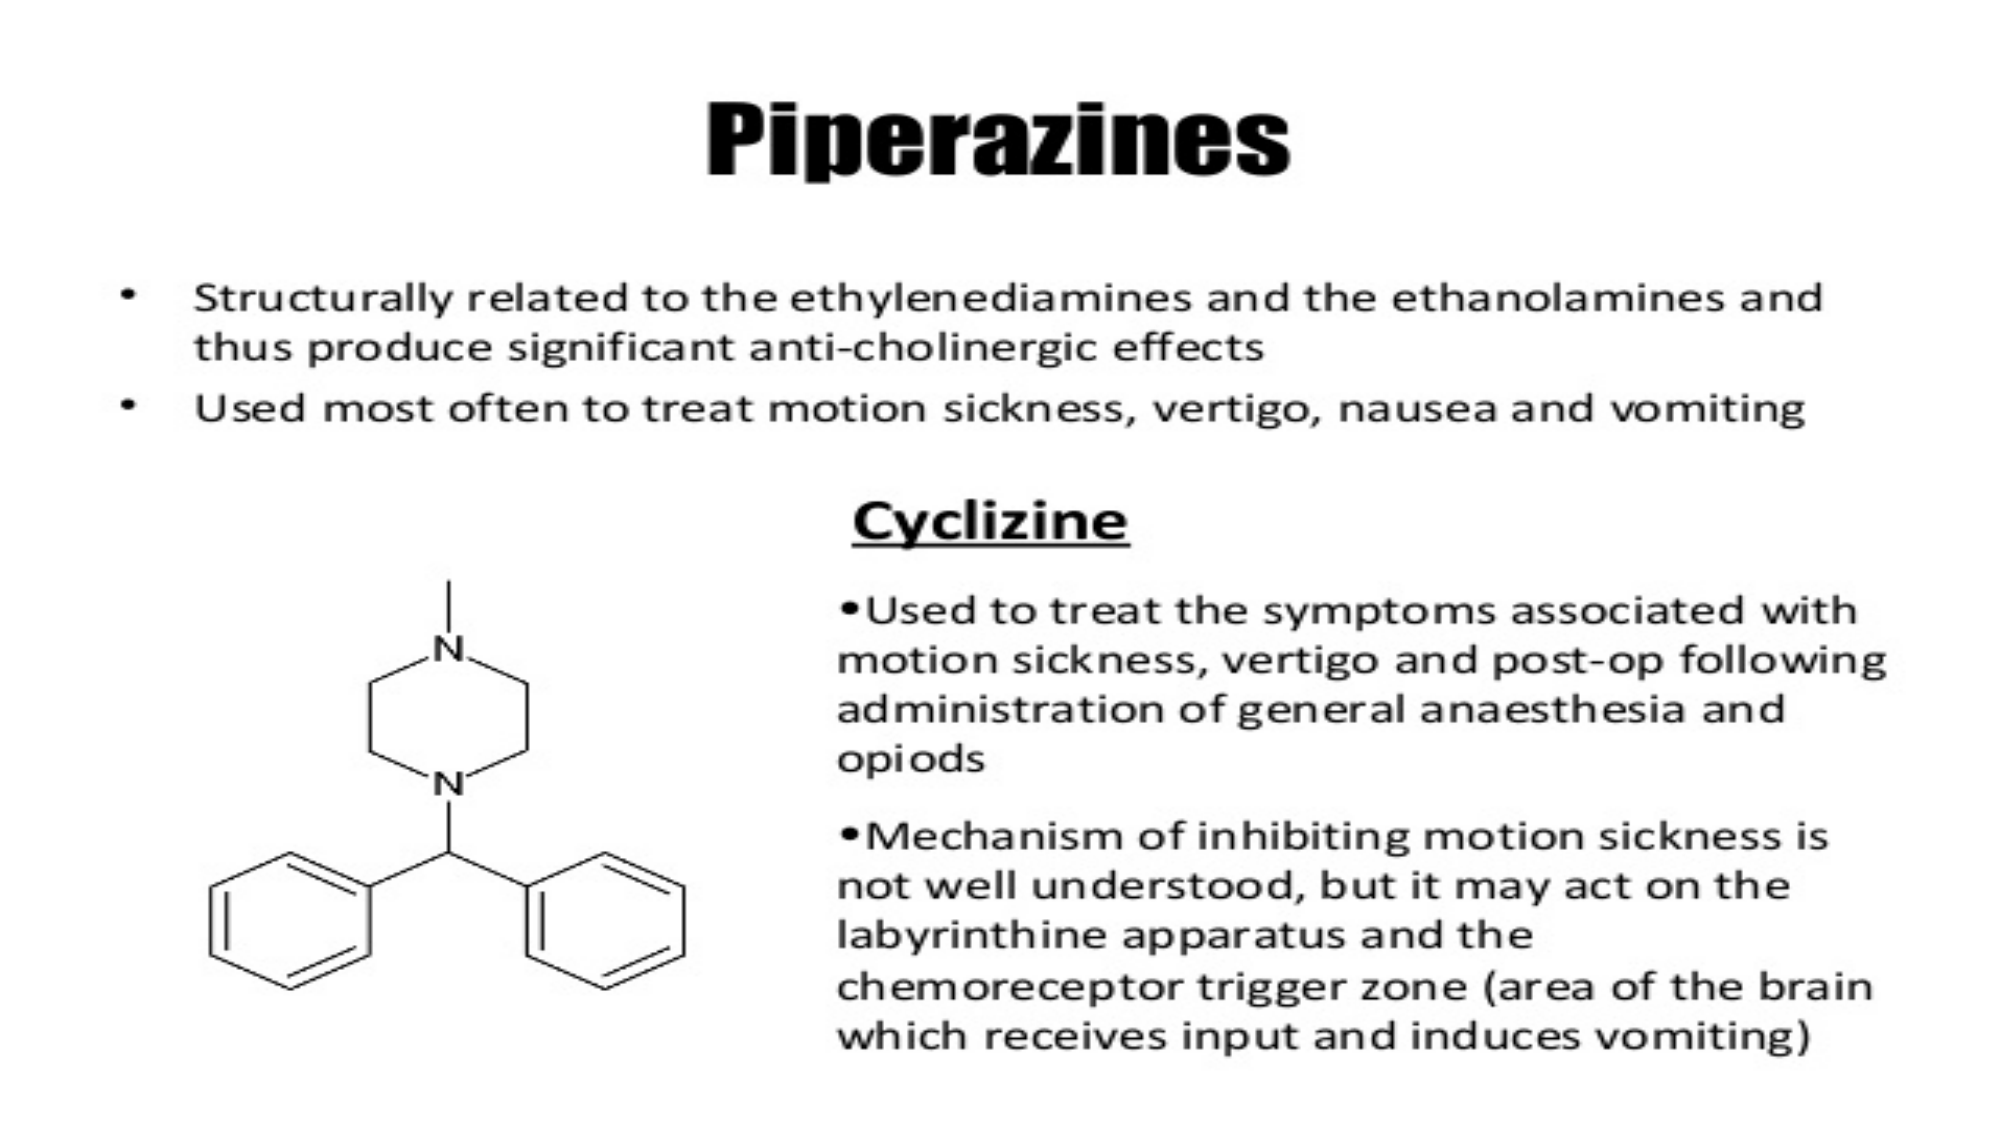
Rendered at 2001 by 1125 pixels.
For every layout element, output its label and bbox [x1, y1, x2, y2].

list [0, 0, 2000, 1125]
